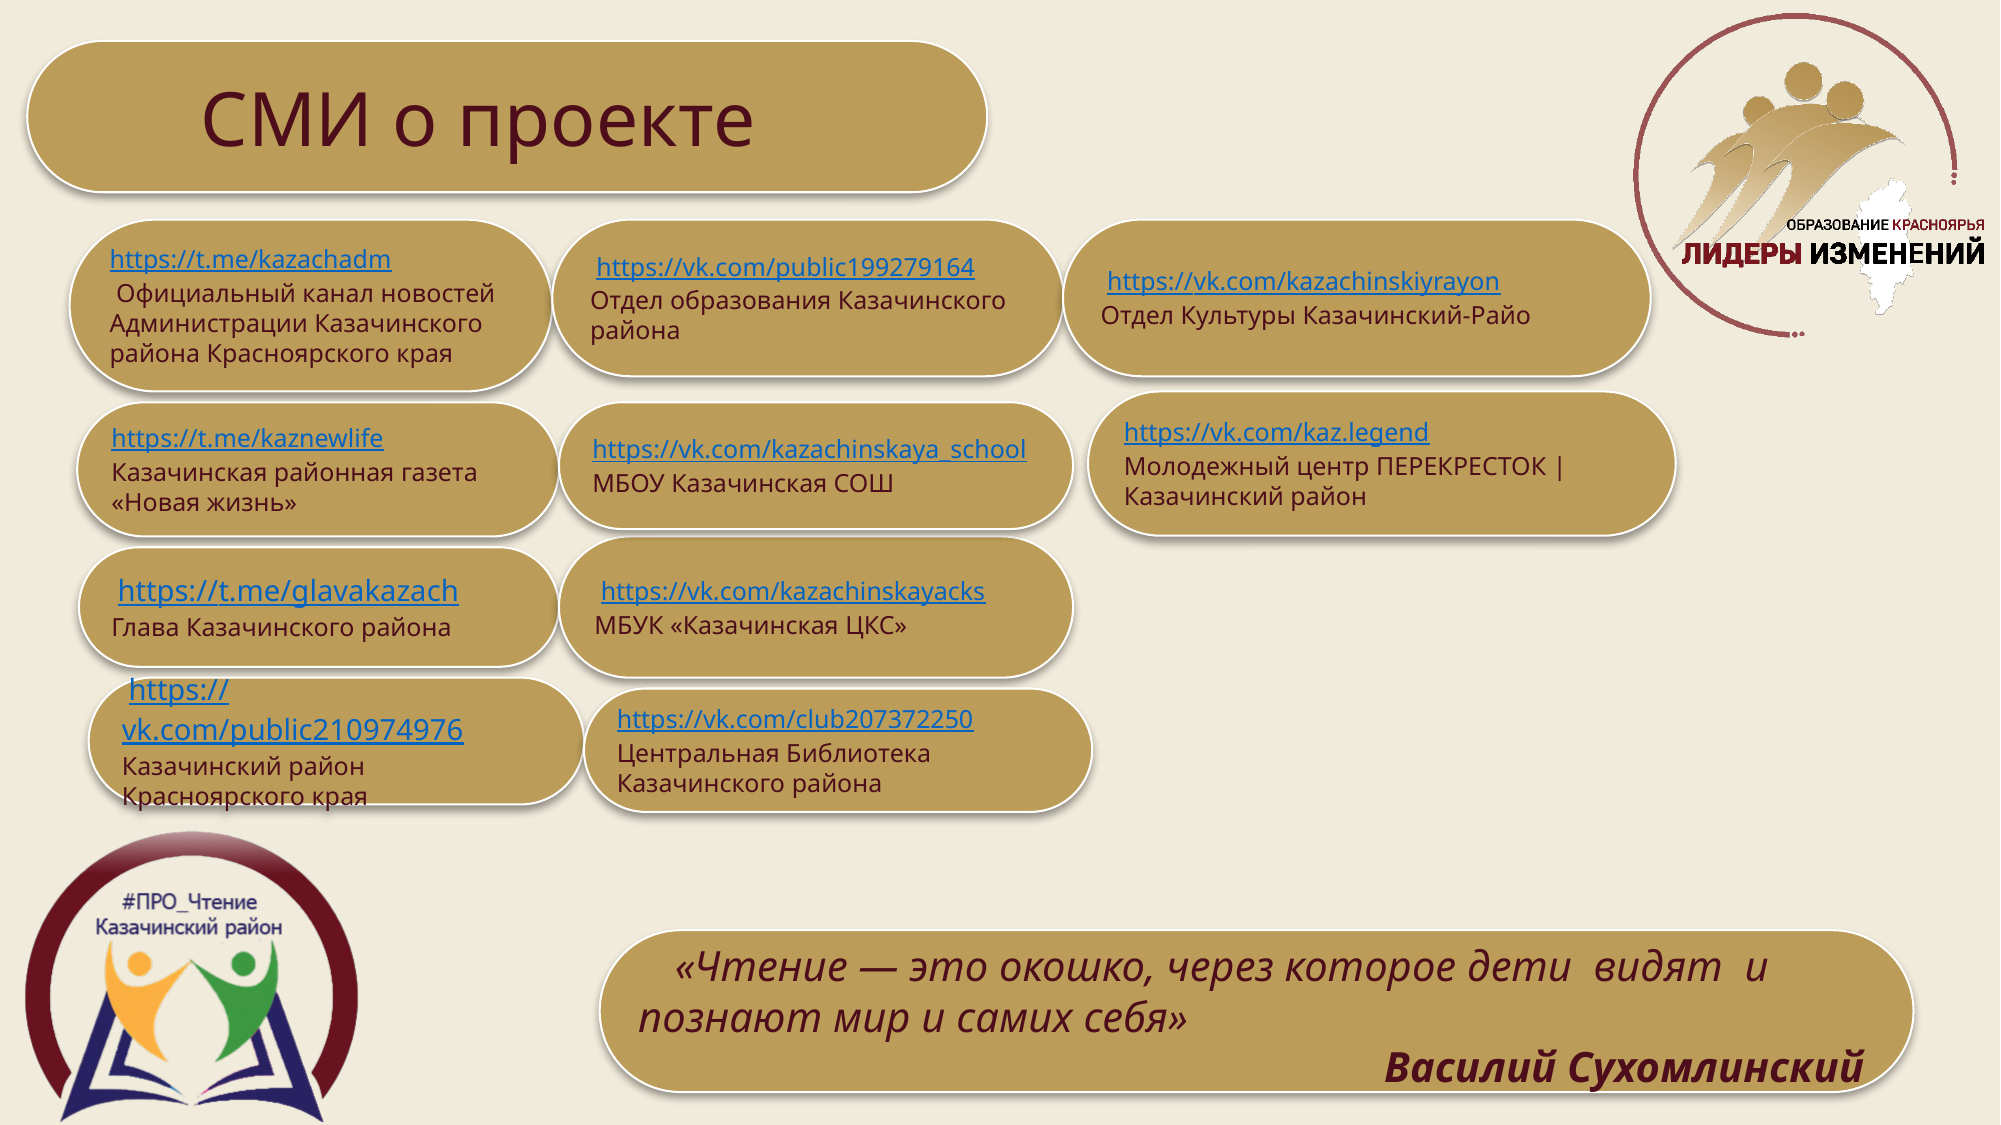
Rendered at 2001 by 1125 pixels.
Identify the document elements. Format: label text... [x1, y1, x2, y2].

text_box https://t.me/kaznewlife Казачинская районная газета «Новая жизнь» [76, 401, 556, 538]
text_box https://vk.com/kazachinskiyrayon Отдел Культуры Казачинский-Райо [1061, 218, 1574, 378]
text_box https://t.me/glavakazach Глава Казачинского района [77, 546, 557, 668]
text_box https://vk.com/club207372250 Центральная Библиотека Казачинского района [582, 687, 1094, 813]
text_box https://vk.com/kazachinskaya_school МБОУ Казачинская СОШ [557, 401, 1075, 531]
text_box «Чтение — это окошко, через которое дети видят и познают мир и самих себя» Василий Сухомлинский [598, 929, 1915, 1094]
text_box https://t.me/kazachadm Официальный канал новостей Администрации Казачинского района Красноярского края [68, 218, 550, 393]
picture [0, 799, 386, 1125]
picture [1574, 0, 2000, 398]
text_box https://vk.com/kaz.legend Молодежный центр ПЕРЕКРЕСТОК | Казачинский район [1086, 390, 1677, 537]
text_box https://vk.com/public199279164 Отдел образования Казачинского района [551, 218, 1061, 378]
text_box https://vk.com/public210974976 Казачинский район Красноярского края [87, 676, 584, 806]
text_box https://vk.com/kazachinskayacks МБУК «Казачинская ЦКС» [557, 538, 1075, 679]
text_box СМИ о проекте [26, 39, 989, 194]
